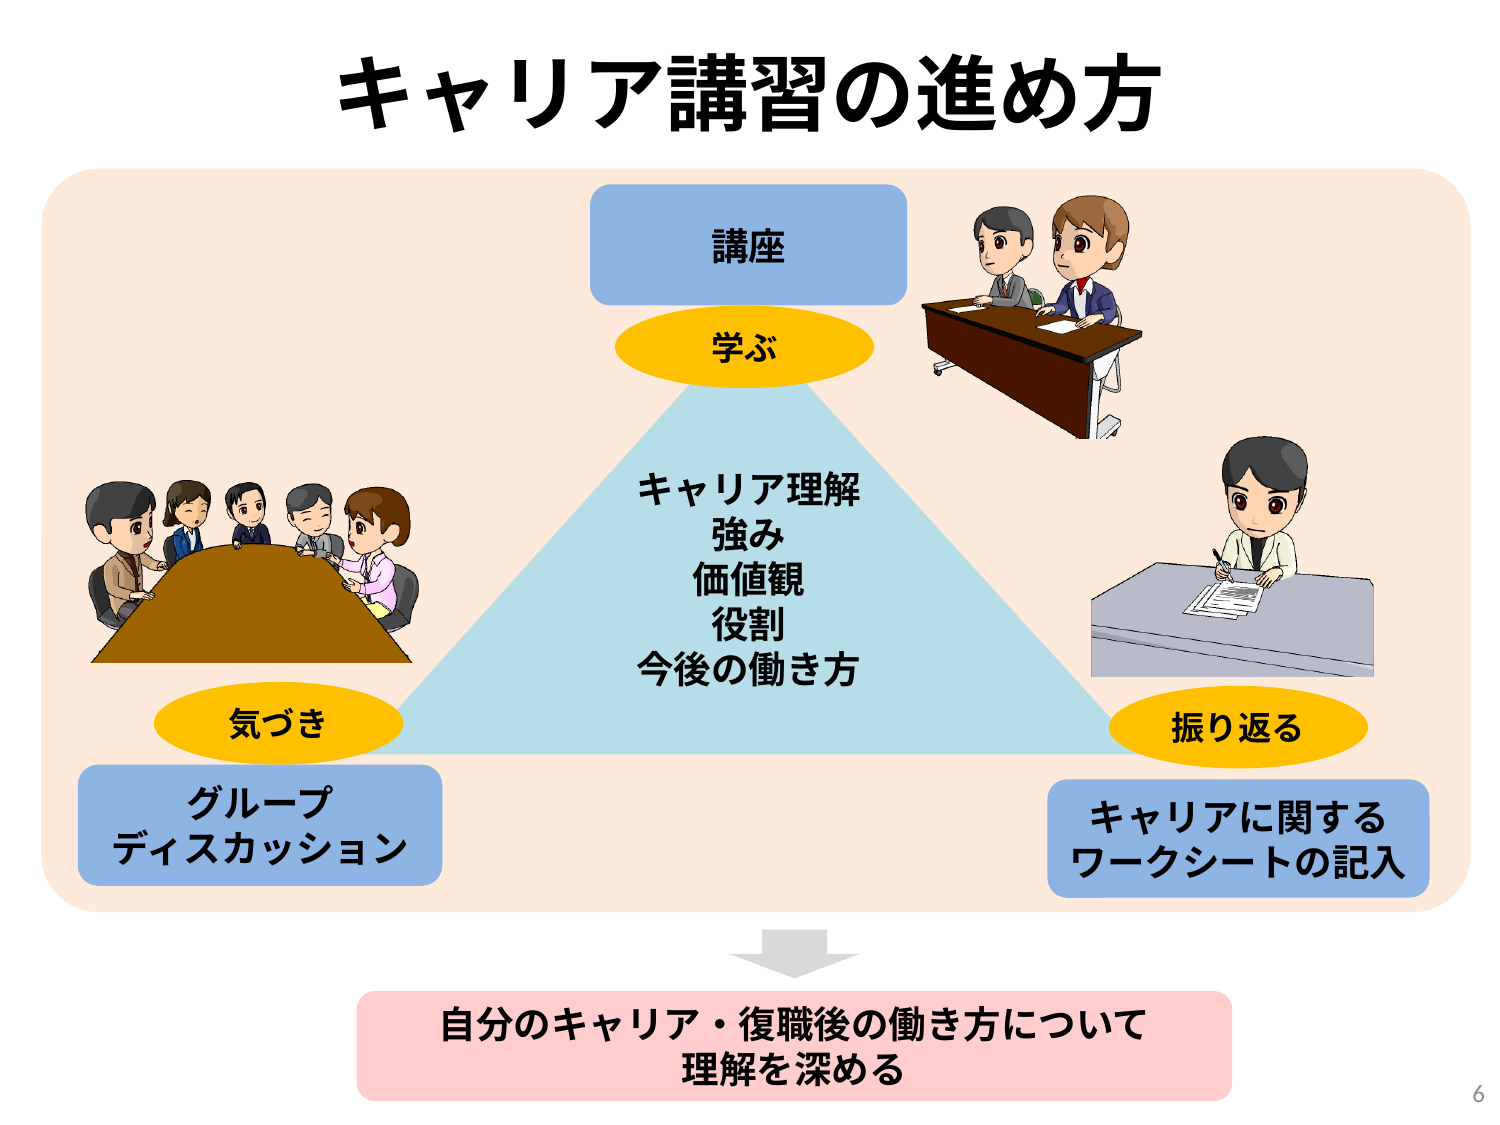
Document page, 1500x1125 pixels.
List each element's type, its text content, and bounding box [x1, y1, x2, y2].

text_box 講座 [587, 182, 872, 308]
text_box キャリアに関する ワークシートの記入 [1045, 777, 1432, 900]
text_box 気づき [151, 716, 406, 762]
text_box [727, 927, 862, 981]
picture [77, 350, 431, 708]
title キャリア講習の進め方 [73, 0, 1424, 185]
text_box 自分のキャリア・復職後の働き方について 理解を深める [354, 988, 1235, 1104]
text_box [39, 167, 1473, 915]
text_box キャリア理解 強み 価値観 役割 今後の働き方 [363, 385, 1139, 757]
picture [877, 168, 1376, 677]
slide_number 6 [1149, 1062, 1500, 1123]
text_box 振り返る [1106, 685, 1371, 771]
text_box 学ぶ [612, 308, 872, 391]
text_box グループ ディスカッション [75, 762, 445, 888]
